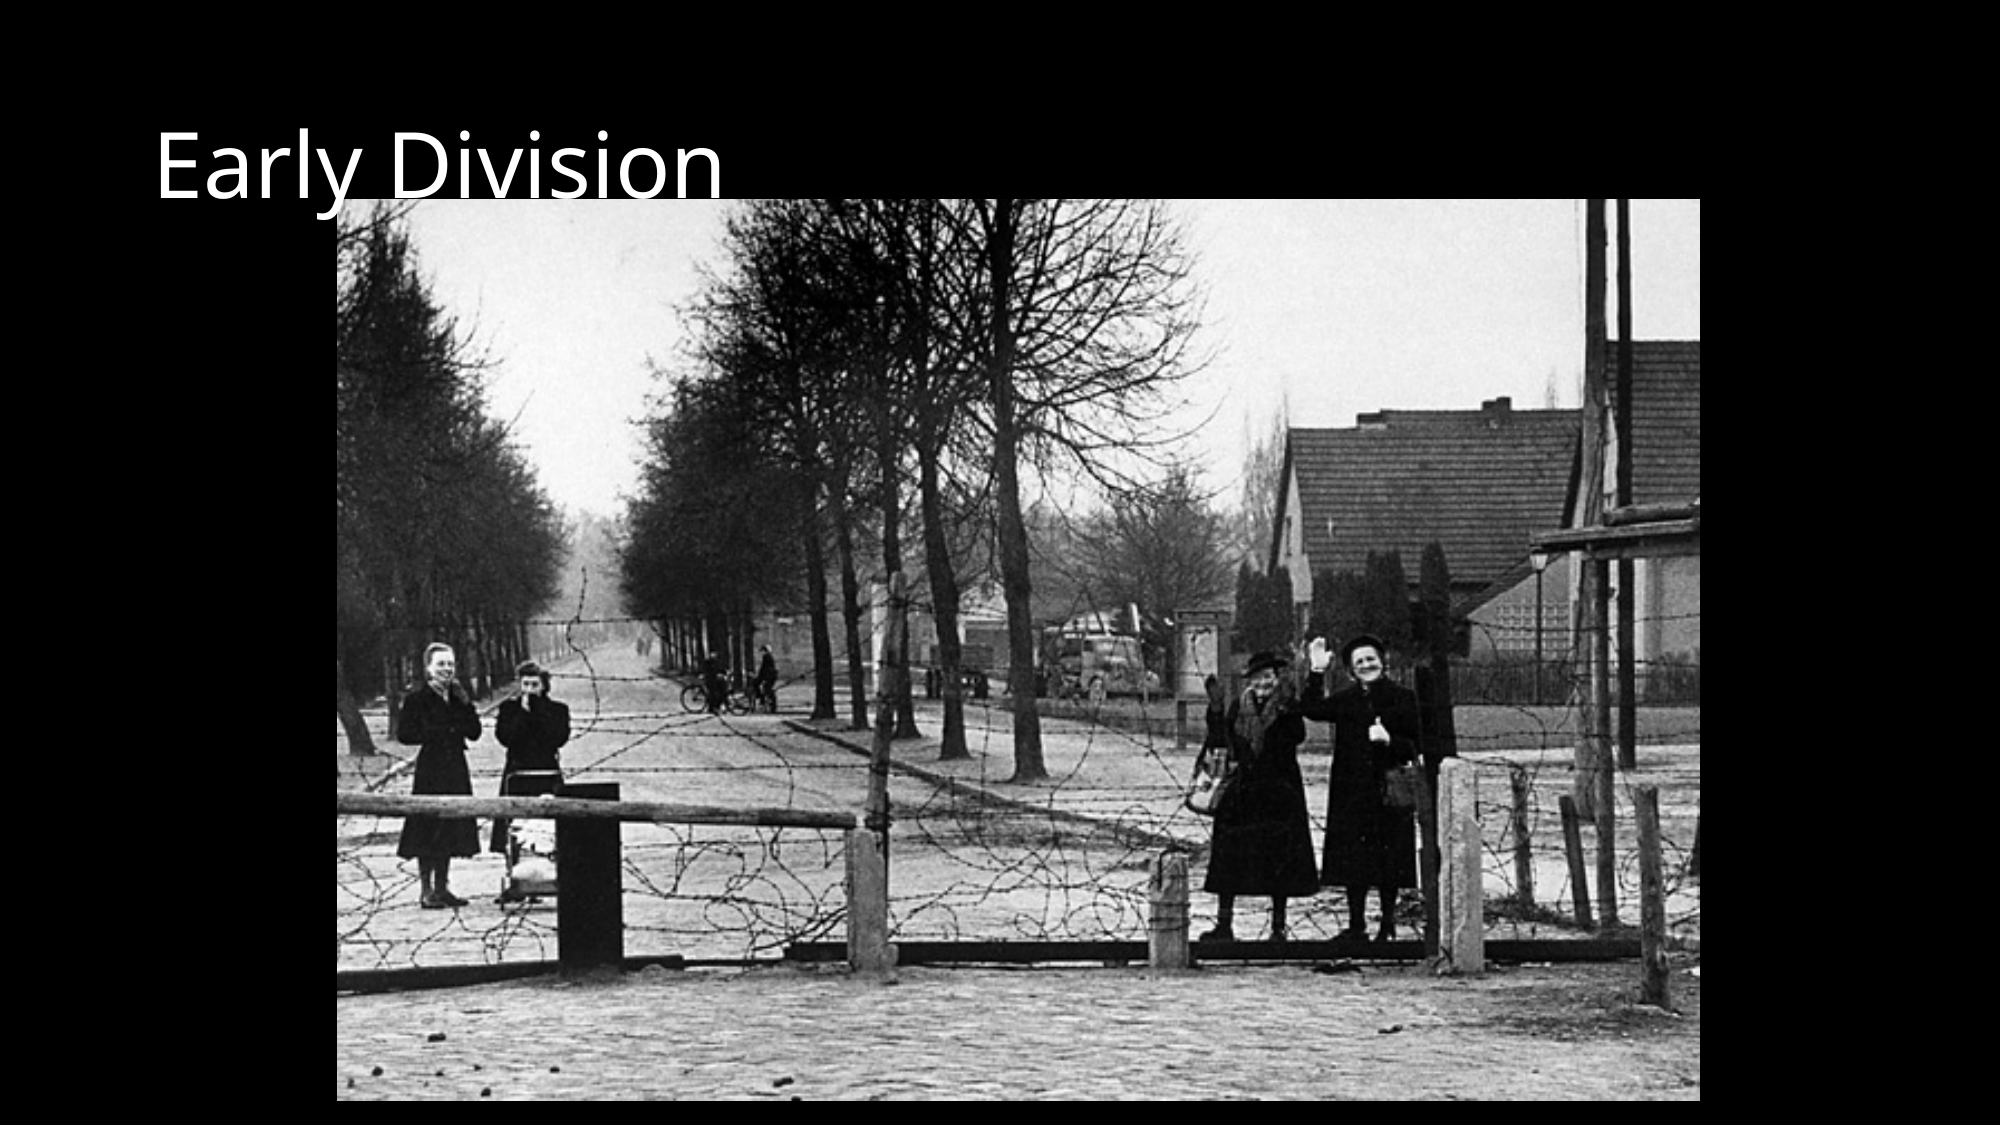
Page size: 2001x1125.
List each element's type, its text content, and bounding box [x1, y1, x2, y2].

title Early Division [137, 59, 1863, 278]
picture [337, 199, 1700, 1101]
